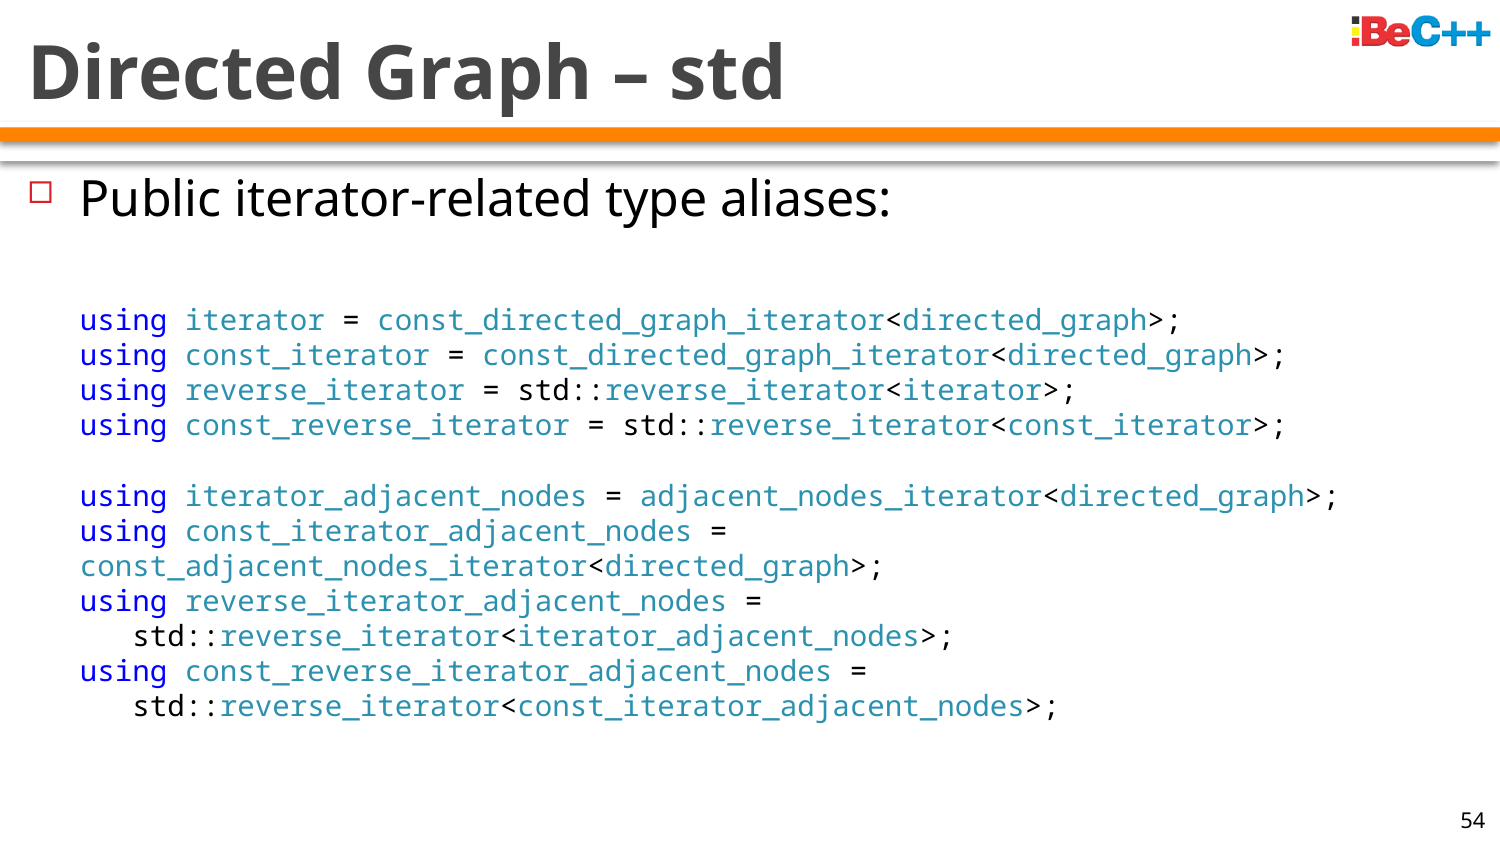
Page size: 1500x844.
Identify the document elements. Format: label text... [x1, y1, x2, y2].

picture [1350, 14, 1491, 30]
title Directed Graph – std [12, 19, 1488, 122]
list Public iterator-related type aliases: using iterator = const_directed_graph_iterator<directed_graph>; using const_iterator = const_directed_graph_iterator<directed_graph>; using reverse_iterator = std::reverse_iterator<iterator>; using const_reverse_iterator = std::reverse_iterator<const_iterator>; using iterator_adjacent_nodes = adjacent_nodes_iterator<directed_graph>; using const_iterator_adjacent_nodes = const_adjacent_nodes_iterator<directed_graph>; using reverse_iterator_adjacent_nodes = std::reverse_iterator<iterator_adjacent_nodes>; using const_reverse_iterator_adjacent_nodes = std::reverse_iterator<const_iterator_adjacent_nodes>; [12, 159, 1488, 835]
